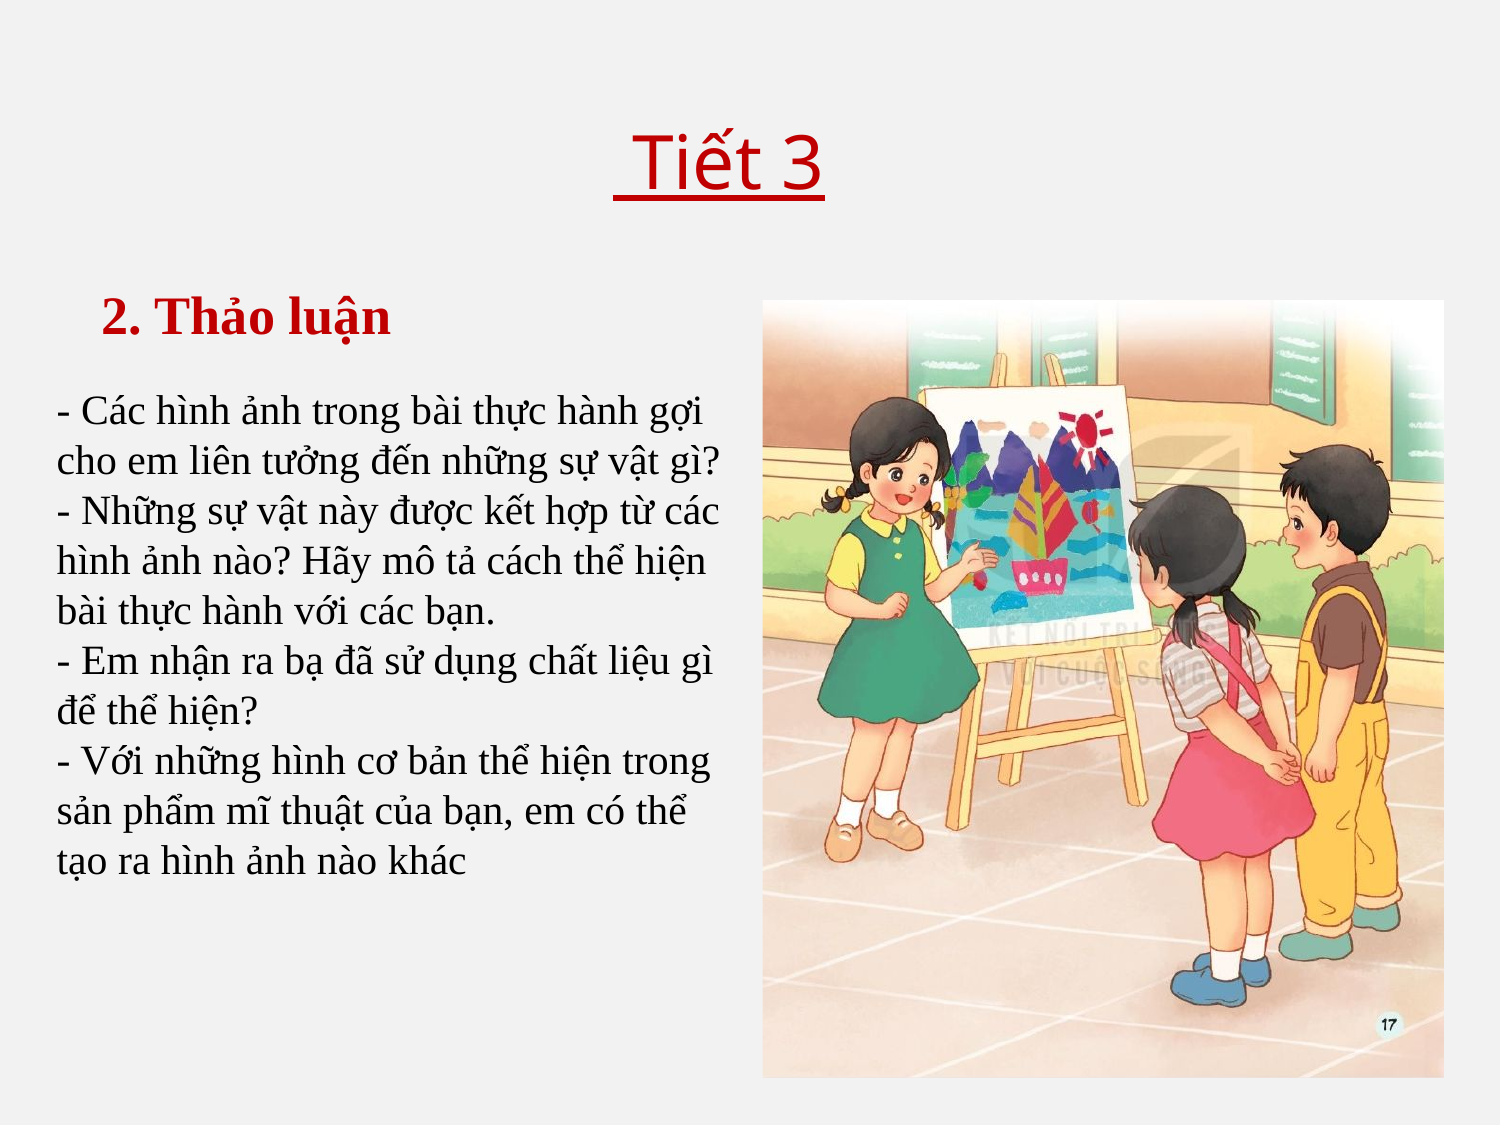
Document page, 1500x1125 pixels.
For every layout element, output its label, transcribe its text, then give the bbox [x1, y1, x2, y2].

picture [762, 299, 1445, 1079]
text_box - Các hình ảnh trong bài thực hành gợi cho em liên tưởng đến những sự vật gì? - Những sự vật này được kết hợp từ các hình ảnh nào? Hãy mô tả cách thể hiện bài thực hành với các bạn. - Em nhận ra bạ đã sử dụng chất liệu gì để thể hiện? - Với những hình cơ bản thể hiện trong sản phẩm mĩ thuật của bạn, em có thể tạo ra hình ảnh nào khác [41, 375, 757, 960]
text_box Tiết 3 [462, 107, 975, 212]
text_box 2. Thảo luận [86, 273, 552, 353]
